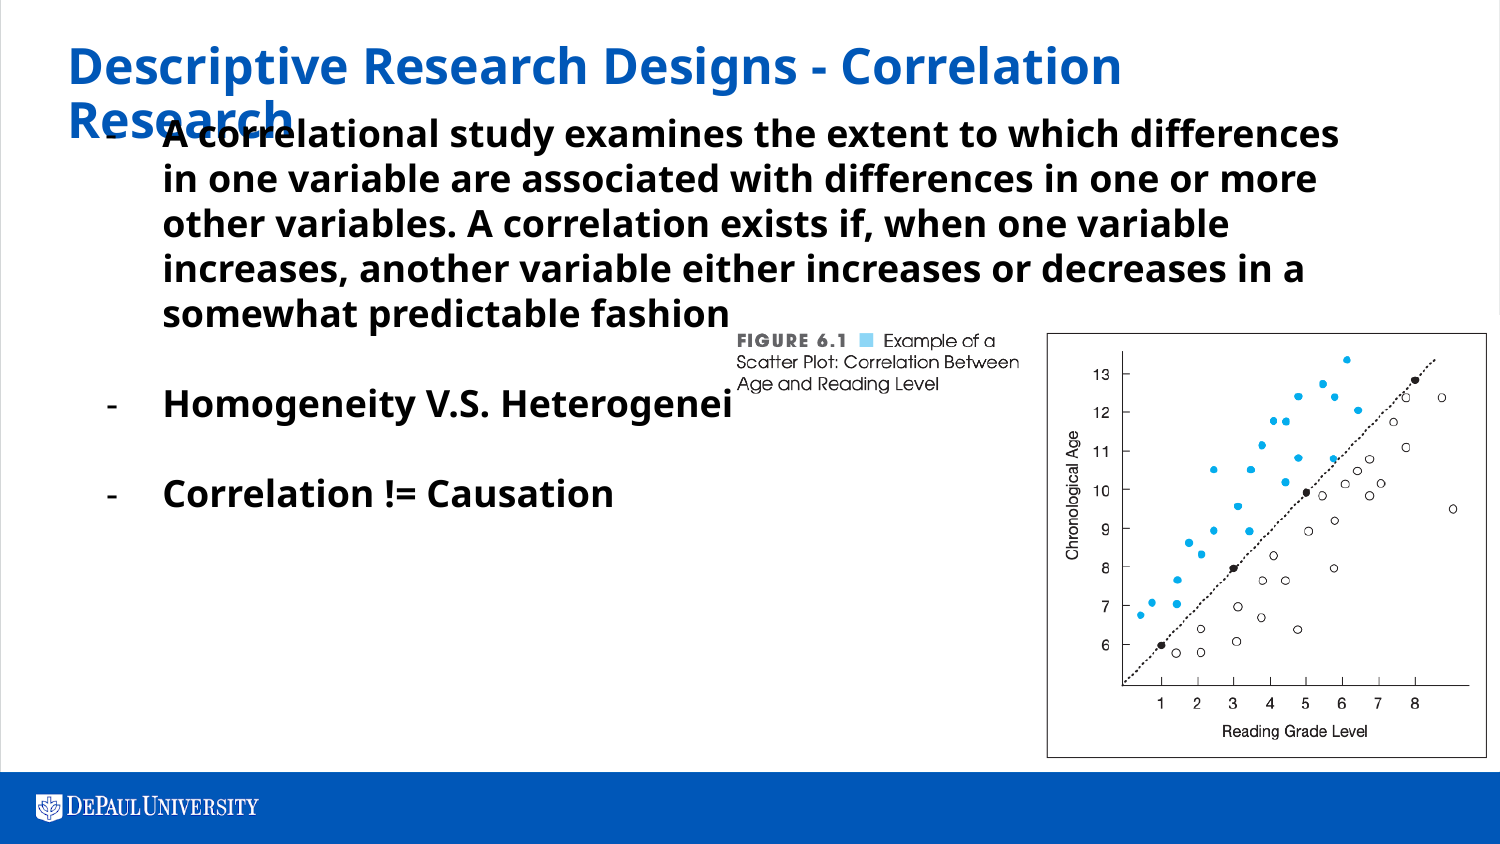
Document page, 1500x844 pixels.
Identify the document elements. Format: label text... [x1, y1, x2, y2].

picture [0, 0, 1500, 844]
text_box A correlational study examines the extent to which differences in one variable are associated with differences in one or more other variables. A correlation exists if, when one variable increases, another variable either increases or decreases in a somewhat predictable fashion. Homogeneity V.S. Heterogeneity Correlation != Causation [72, 95, 1368, 757]
title Descriptive Research Designs - Correlation Research [56, 35, 1368, 118]
